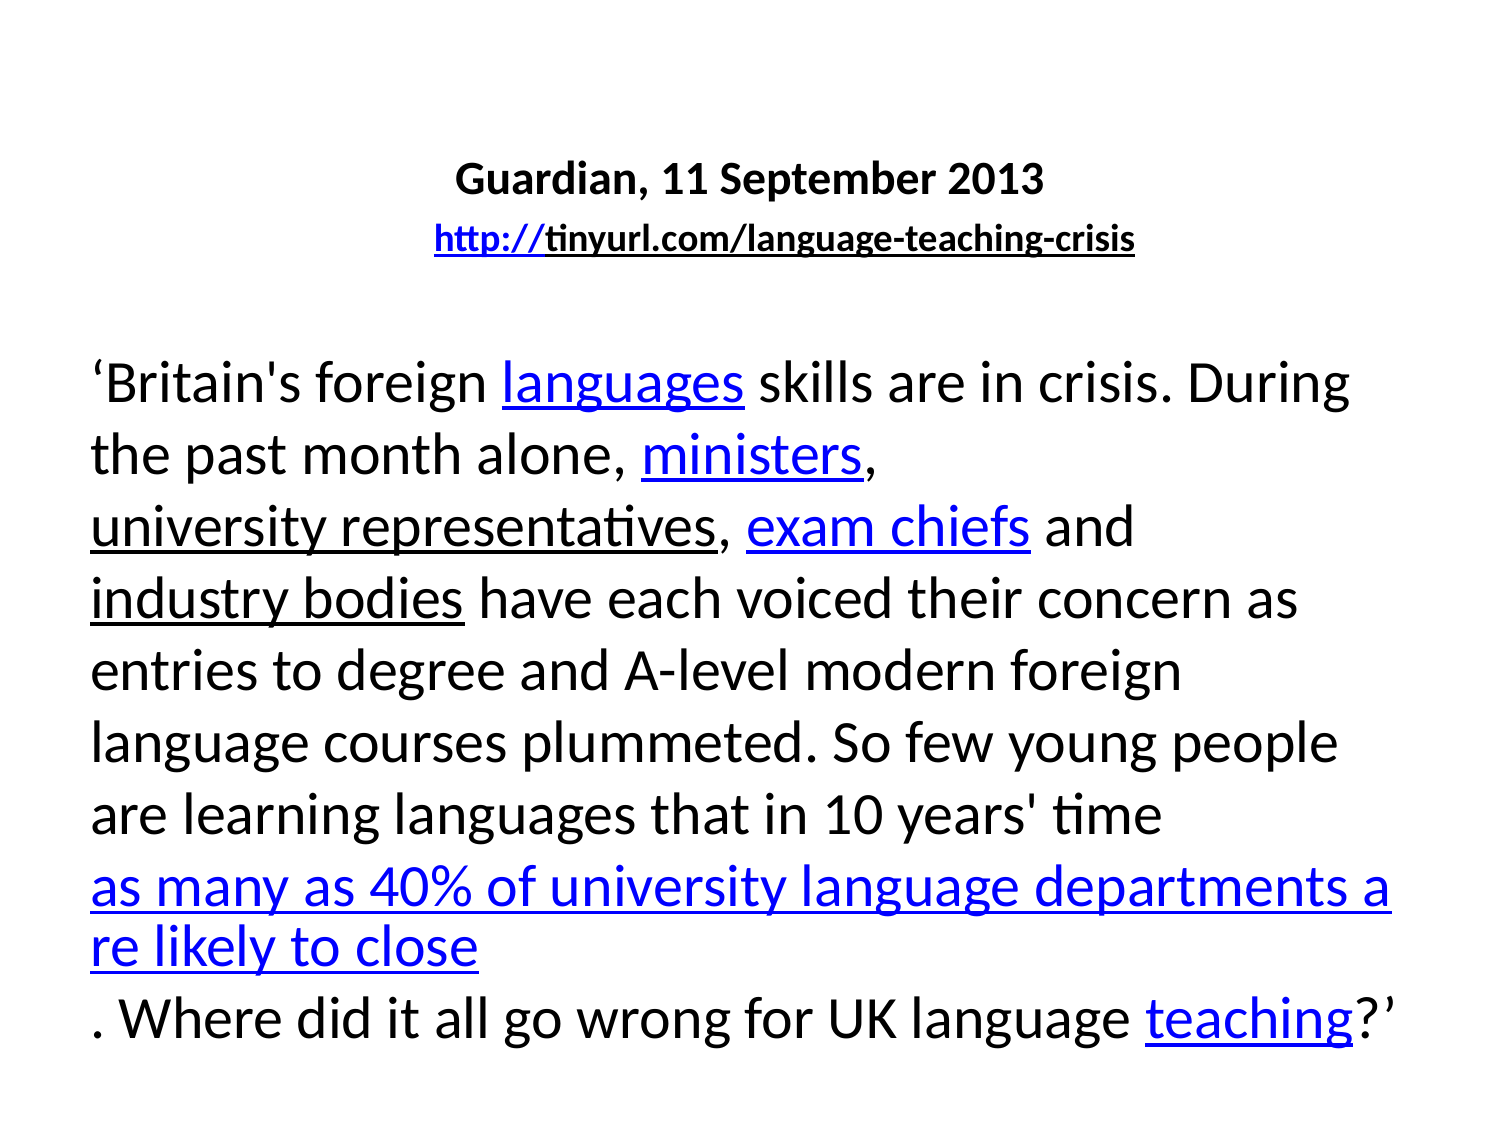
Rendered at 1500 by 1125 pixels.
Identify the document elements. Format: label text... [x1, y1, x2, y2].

list ‘Britain's foreign languages skills are in crisis. During the past month alone, ministers, university representatives, exam chiefs and industry bodies have each voiced their concern as entries to degree and A-level modern foreign language courses plummeted. So few young people are learning languages that in 10 years' time as many as 40% of university language departments are likely to close. Where did it all go wrong for UK language teaching?’ [75, 334, 1425, 1078]
title Guardian, 11 September 2013 http://tinyurl.com/language-teaching-crisis [0, 138, 1500, 327]
